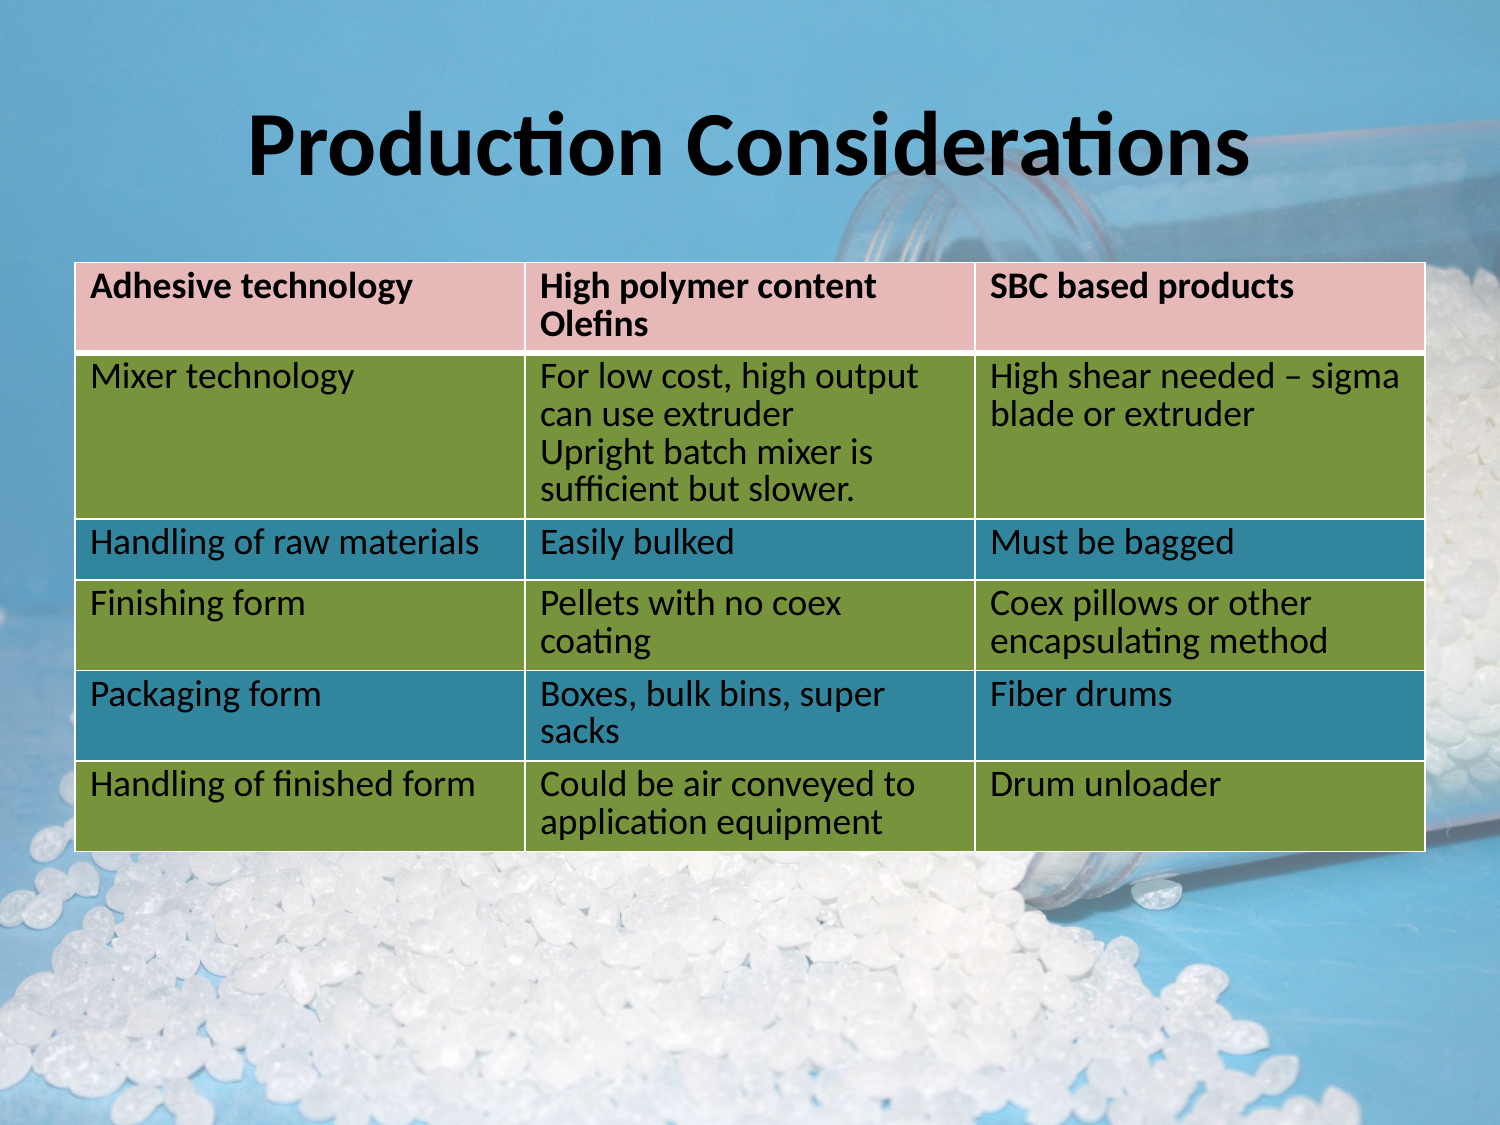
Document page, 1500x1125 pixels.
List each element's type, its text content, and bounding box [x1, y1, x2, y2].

table_cell High shear needed – sigma blade or extruder [976, 356, 1424, 518]
table_header SBC based products [976, 263, 1424, 350]
table_cell Pellets with no coex coating [526, 581, 974, 670]
table_cell Easily bulked [526, 520, 974, 579]
table_cell Handling of finished form [76, 762, 524, 851]
table_cell Handling of raw materials [76, 520, 524, 579]
table_cell For low cost, high output can use extruder Upright batch mixer is sufficient but slower. [526, 356, 974, 518]
title Production Considerations [75, 45, 1425, 233]
table_cell Fiber drums [976, 671, 1424, 760]
table_cell Packaging form [76, 671, 524, 760]
table_header High polymer content Olefins [526, 263, 974, 350]
table_cell Boxes, bulk bins, super sacks [526, 671, 974, 760]
table_cell Could be air conveyed to application equipment [526, 762, 974, 851]
table_cell Finishing form [76, 581, 524, 670]
table_cell Coex pillows or other encapsulating method [976, 581, 1424, 670]
table_cell Drum unloader [976, 762, 1424, 851]
table_cell Mixer technology [76, 356, 524, 518]
table_header Adhesive technology [76, 263, 524, 350]
table_cell Must be bagged [976, 520, 1424, 579]
